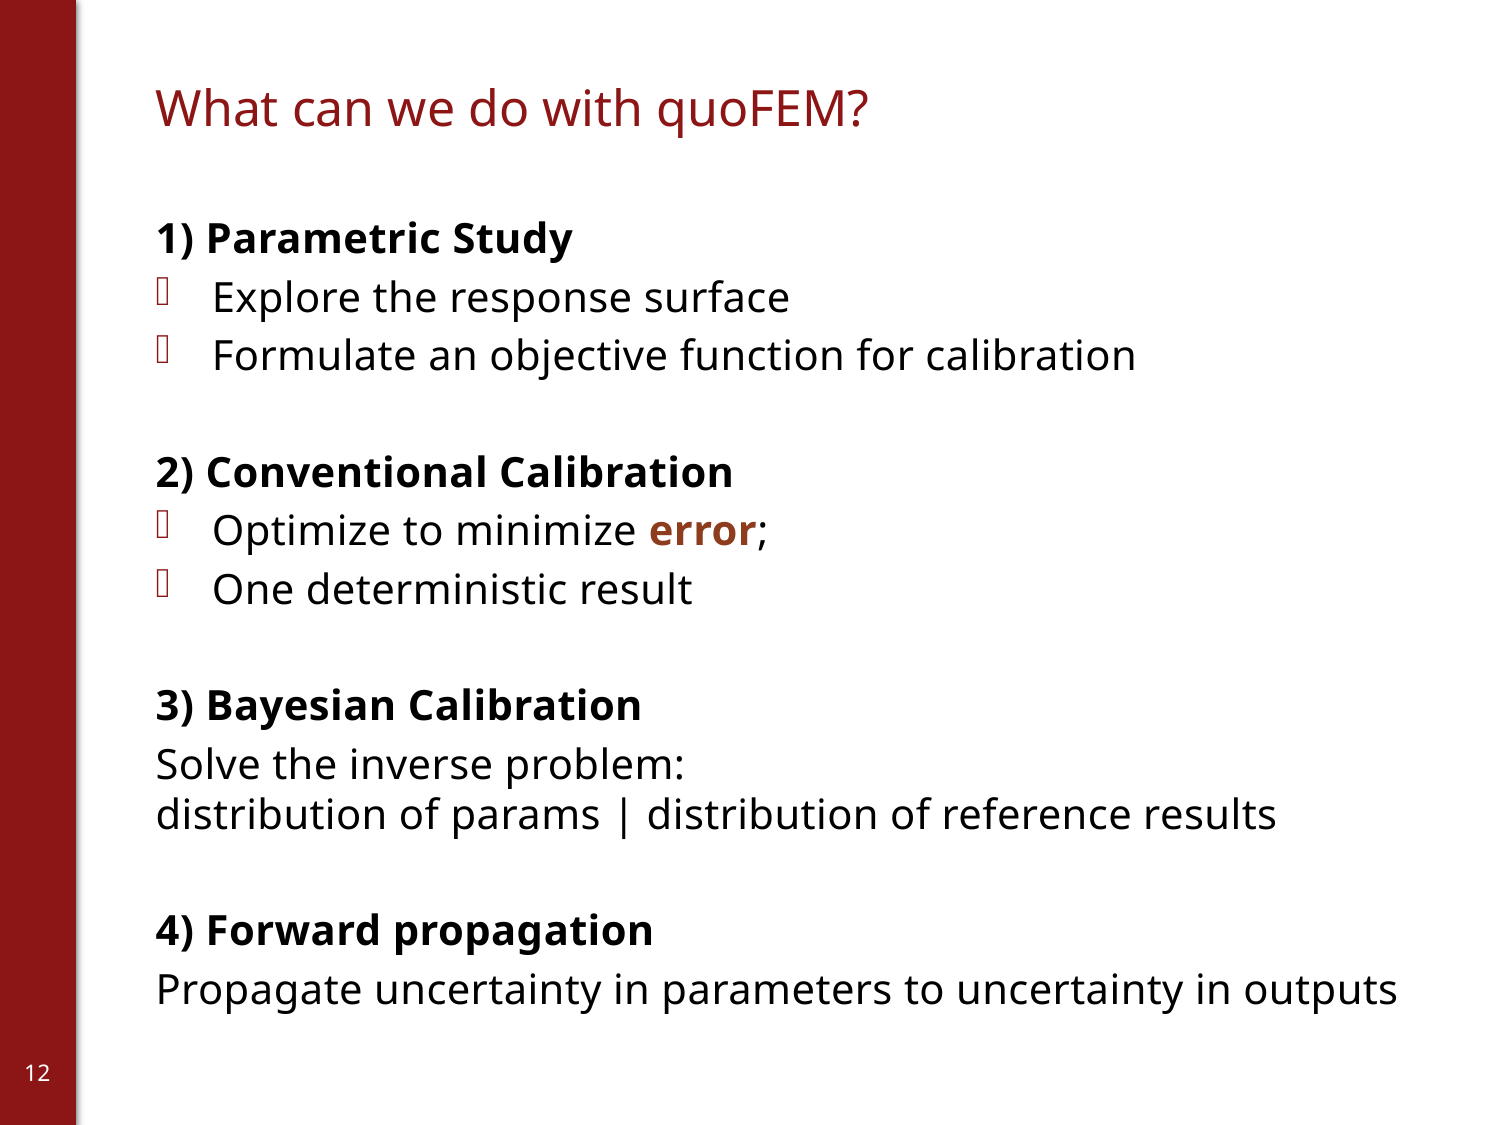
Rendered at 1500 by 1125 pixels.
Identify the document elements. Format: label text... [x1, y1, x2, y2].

title What can we do with quoFEM? [155, 78, 1420, 186]
list 1) Parametric Study Explore the response surface Formulate an objective function for calibration 2) Conventional Calibration Optimize to minimize error; One deterministic result 3) Bayesian Calibration Solve the inverse problem: distribution of params | distribution of reference results 4) Forward propagation Propagate uncertainty in parameters to uncertainty in outputs [155, 146, 1465, 1030]
